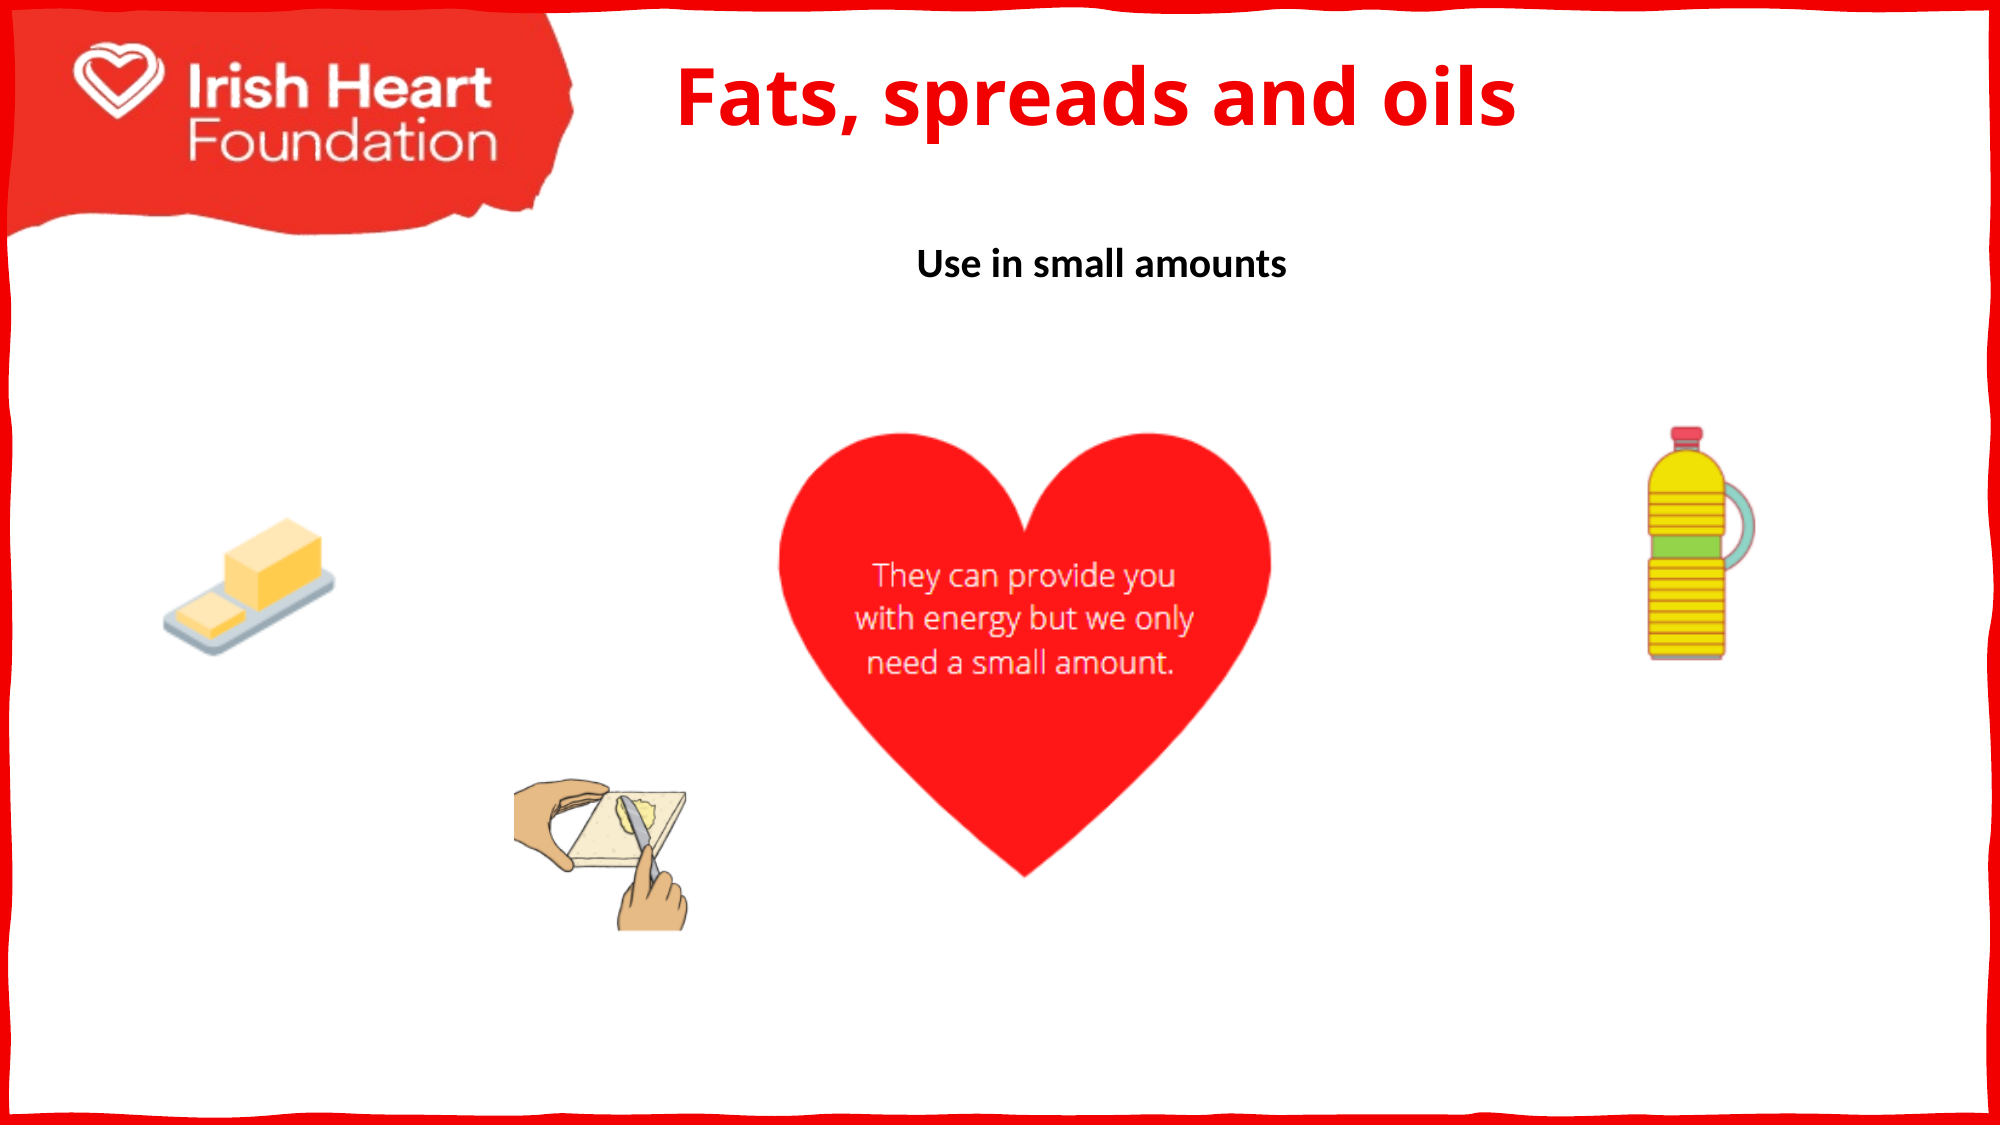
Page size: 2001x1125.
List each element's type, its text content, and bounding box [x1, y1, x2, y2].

picture [1635, 413, 1762, 680]
picture [514, 770, 691, 933]
text_box [0, 0, 2000, 1125]
picture [0, 0, 587, 263]
text_box Fats, spreads and oils Use in small amounts [451, 38, 1762, 344]
picture [776, 413, 1281, 893]
picture [162, 507, 348, 680]
